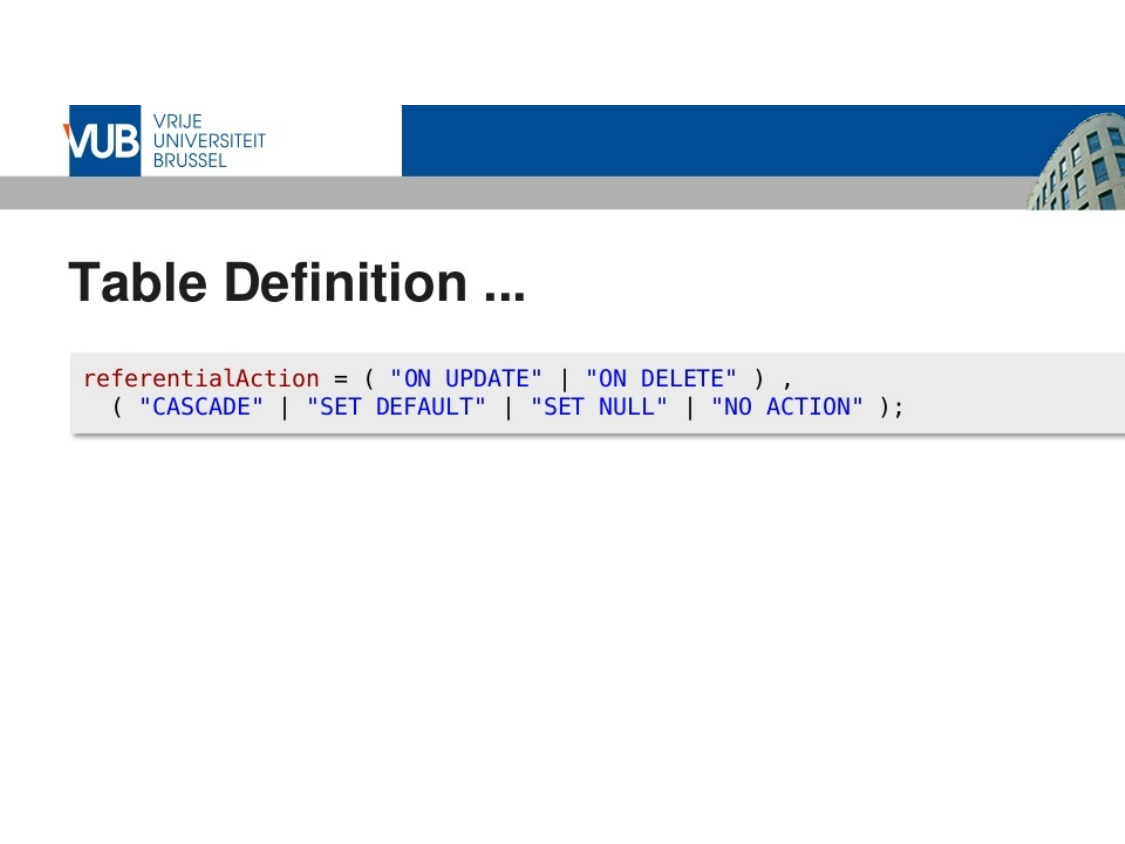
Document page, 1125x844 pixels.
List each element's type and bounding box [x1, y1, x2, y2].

picture [0, 105, 1125, 844]
